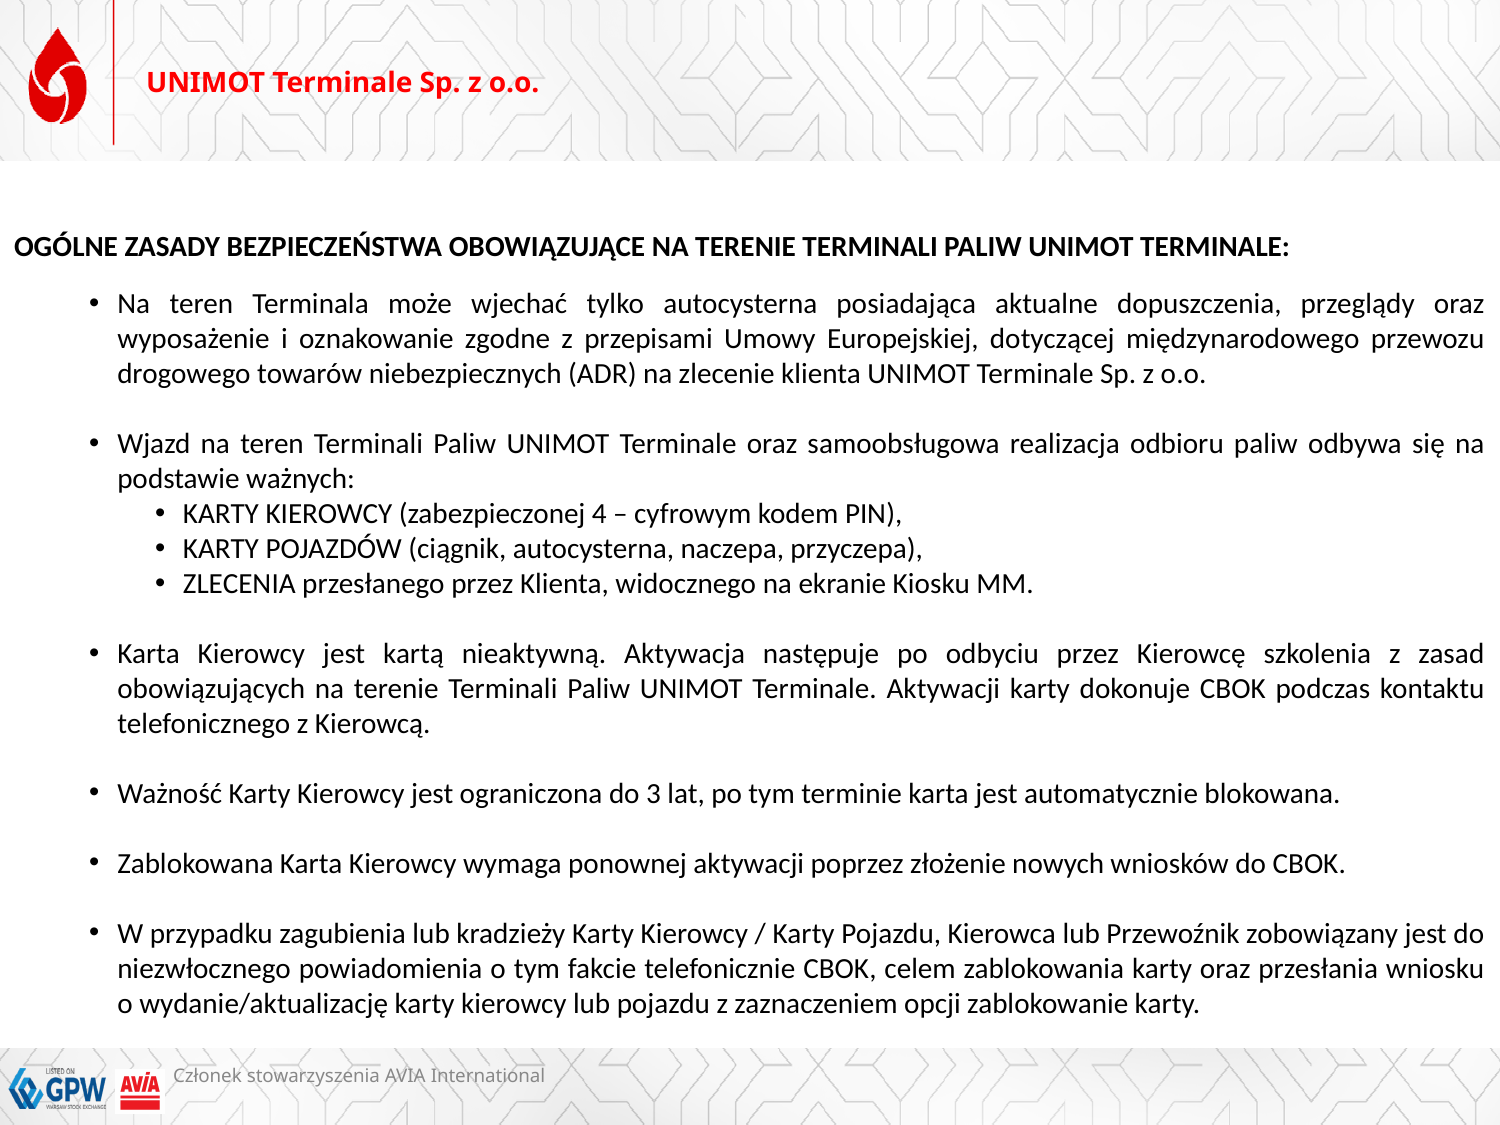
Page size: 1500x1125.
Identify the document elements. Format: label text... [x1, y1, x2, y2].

picture [0, 0, 1500, 219]
text_box OGÓLNE ZASADY BEZPIECZEŃSTWA OBOWIĄZUJĄCE NA TERENIE TERMINALI PALIW UNIMOT TERMINALE: Na teren Terminala może wjechać tylko autocysterna posiadająca aktualne dopuszczenia, przeglądy oraz wyposażenie i oznakowanie zgodne z przepisami Umowy Europejskiej, dotyczącej międzynarodowego przewozu drogowego towarów niebezpiecznych (ADR) na zlecenie klienta UNIMOT Terminale Sp. z o.o. Wjazd na teren Terminali Paliw UNIMOT Terminale oraz samoobsługowa realizacja odbioru paliw odbywa się na podstawie ważnych: KARTY KIEROWCY (zabezpieczonej 4 – cyfrowym kodem PIN), KARTY POJAZDÓW (ciągnik, autocysterna, naczepa, przyczepa), ZLECENIA przesłanego przez Klienta, widocznego na ekranie Kiosku MM. Karta Kierowcy jest kartą nieaktywną. Aktywacja następuje po odbyciu przez Kierowcę szkolenia z zasad obowiązujących na terenie Terminali Paliw UNIMOT Terminale. Aktywacji karty dokonuje CBOK podczas kontaktu telefonicznego z Kierowcą. Ważność Karty Kierowcy jest ograniczona do 3 lat, po tym terminie karta jest automatycznie blokowana. Zablokowana Karta Kierowcy wymaga ponownej aktywacji poprzez złożenie nowych wniosków do CBOK. W przypadku zagubienia lub kradzieży Karty Kierowcy / Karty Pojazdu, Kierowca lub Przewoźnik zobowiązany jest do niezwłocznego powiadomienia o tym fakcie telefonicznie CBOK, celem zablokowania karty oraz przesłania wniosku o wydanie/aktualizację karty kierowcy lub pojazdu z zaznaczeniem opcji zablokowanie karty. [0, 219, 1500, 1027]
picture [0, 1027, 1500, 1125]
title UNIMOT Terminale Sp. z o.o. [134, 20, 1429, 146]
